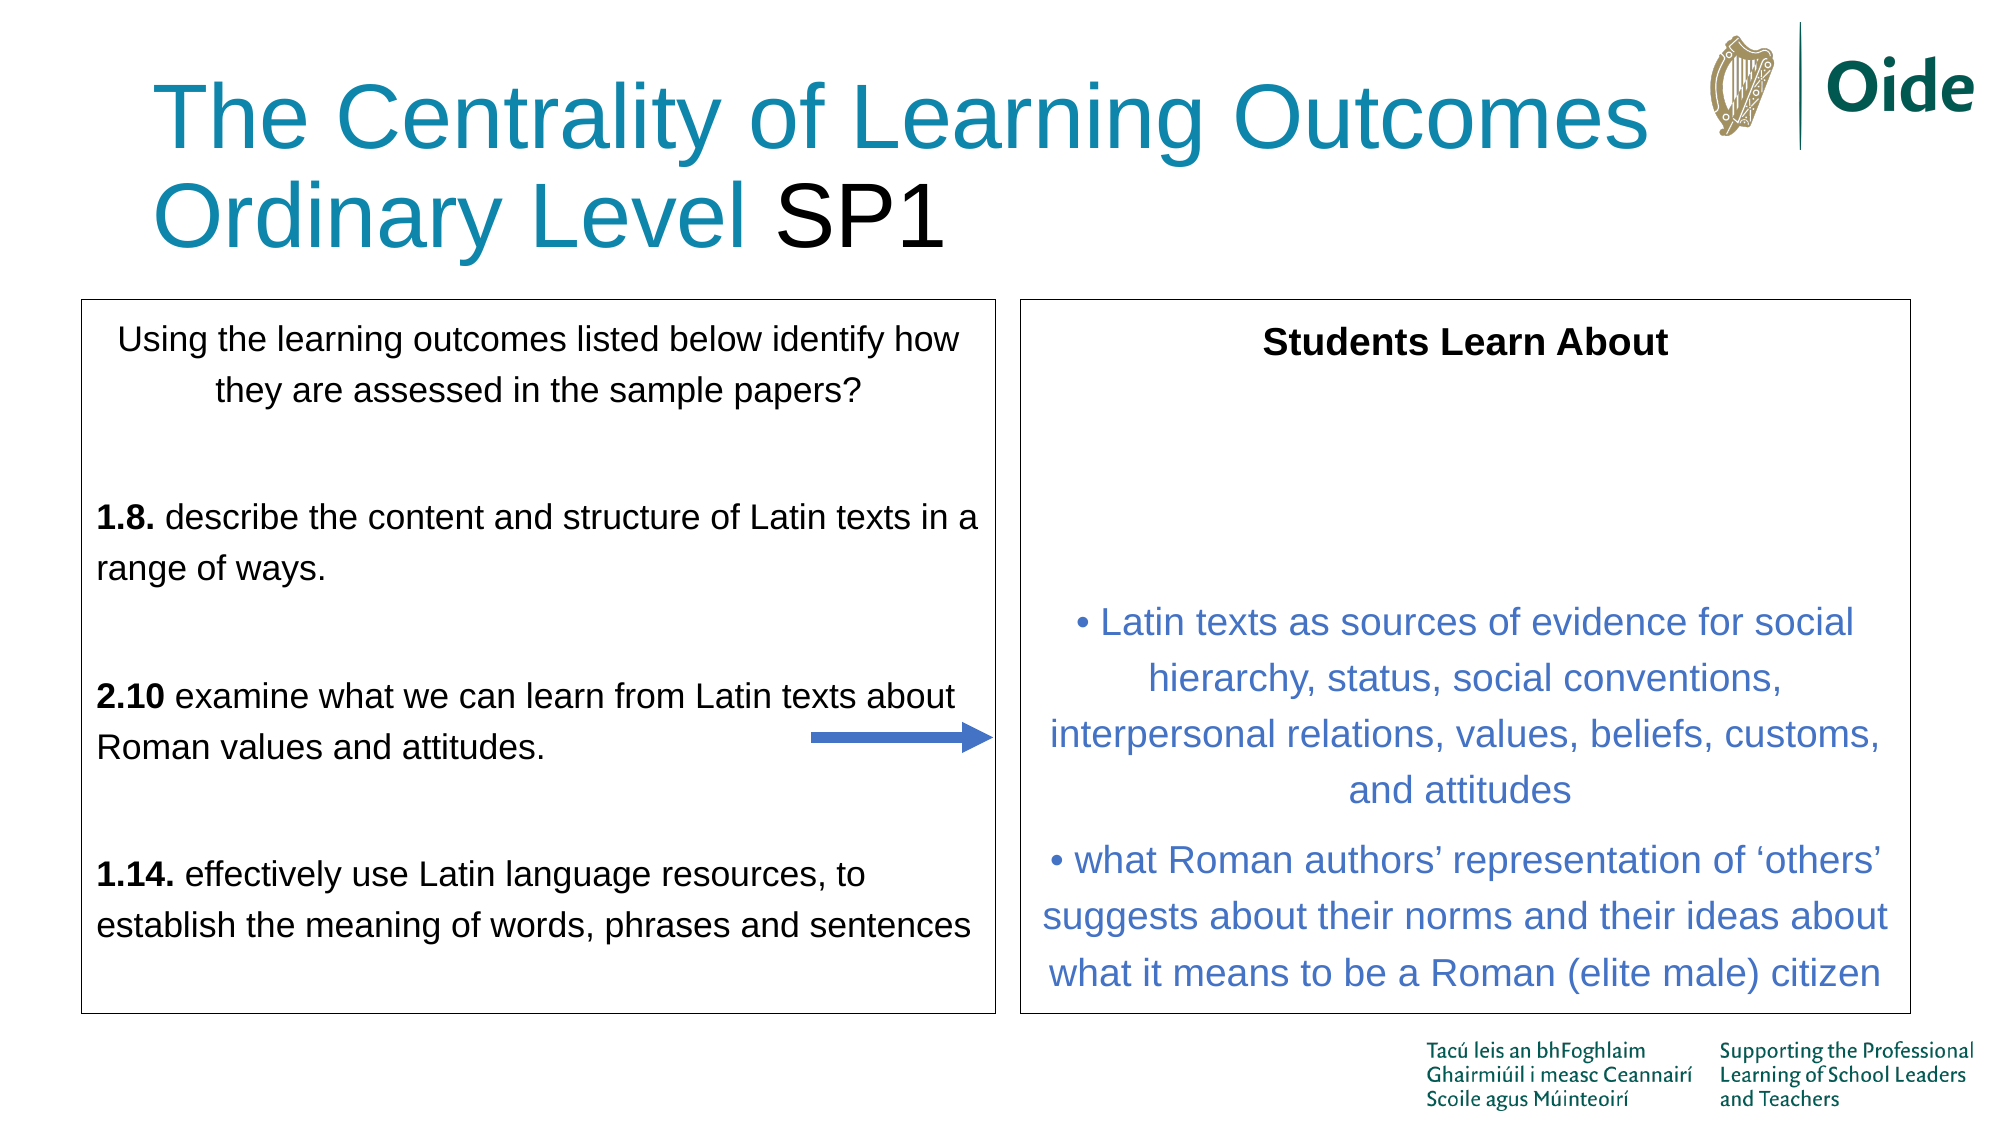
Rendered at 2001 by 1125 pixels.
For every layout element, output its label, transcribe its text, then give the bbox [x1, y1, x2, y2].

title The Centrality of Learning Outcomes Ordinary Level SP1 [137, 59, 1863, 278]
list Students Learn About • Latin texts as sources of evidence for social hierarchy, status, social conventions, interpersonal relations, values, beliefs, customs, and attitudes • what Roman authors’ representation of ‘others’ suggests about their norms and their ideas about what it means to be a Roman (elite male) citizen [1020, 299, 1911, 1014]
picture [1426, 1041, 1973, 1111]
list Using the learning outcomes listed below identify how they are assessed in the sample papers? 1.8. describe the content and structure of Latin texts in a range of ways. 2.10 examine what we can learn from Latin texts about Roman values and attitudes. 1.14. effectively use Latin language resources, to establish the meaning of words, phrases and sentences [81, 299, 996, 1014]
picture [1710, 22, 1974, 150]
